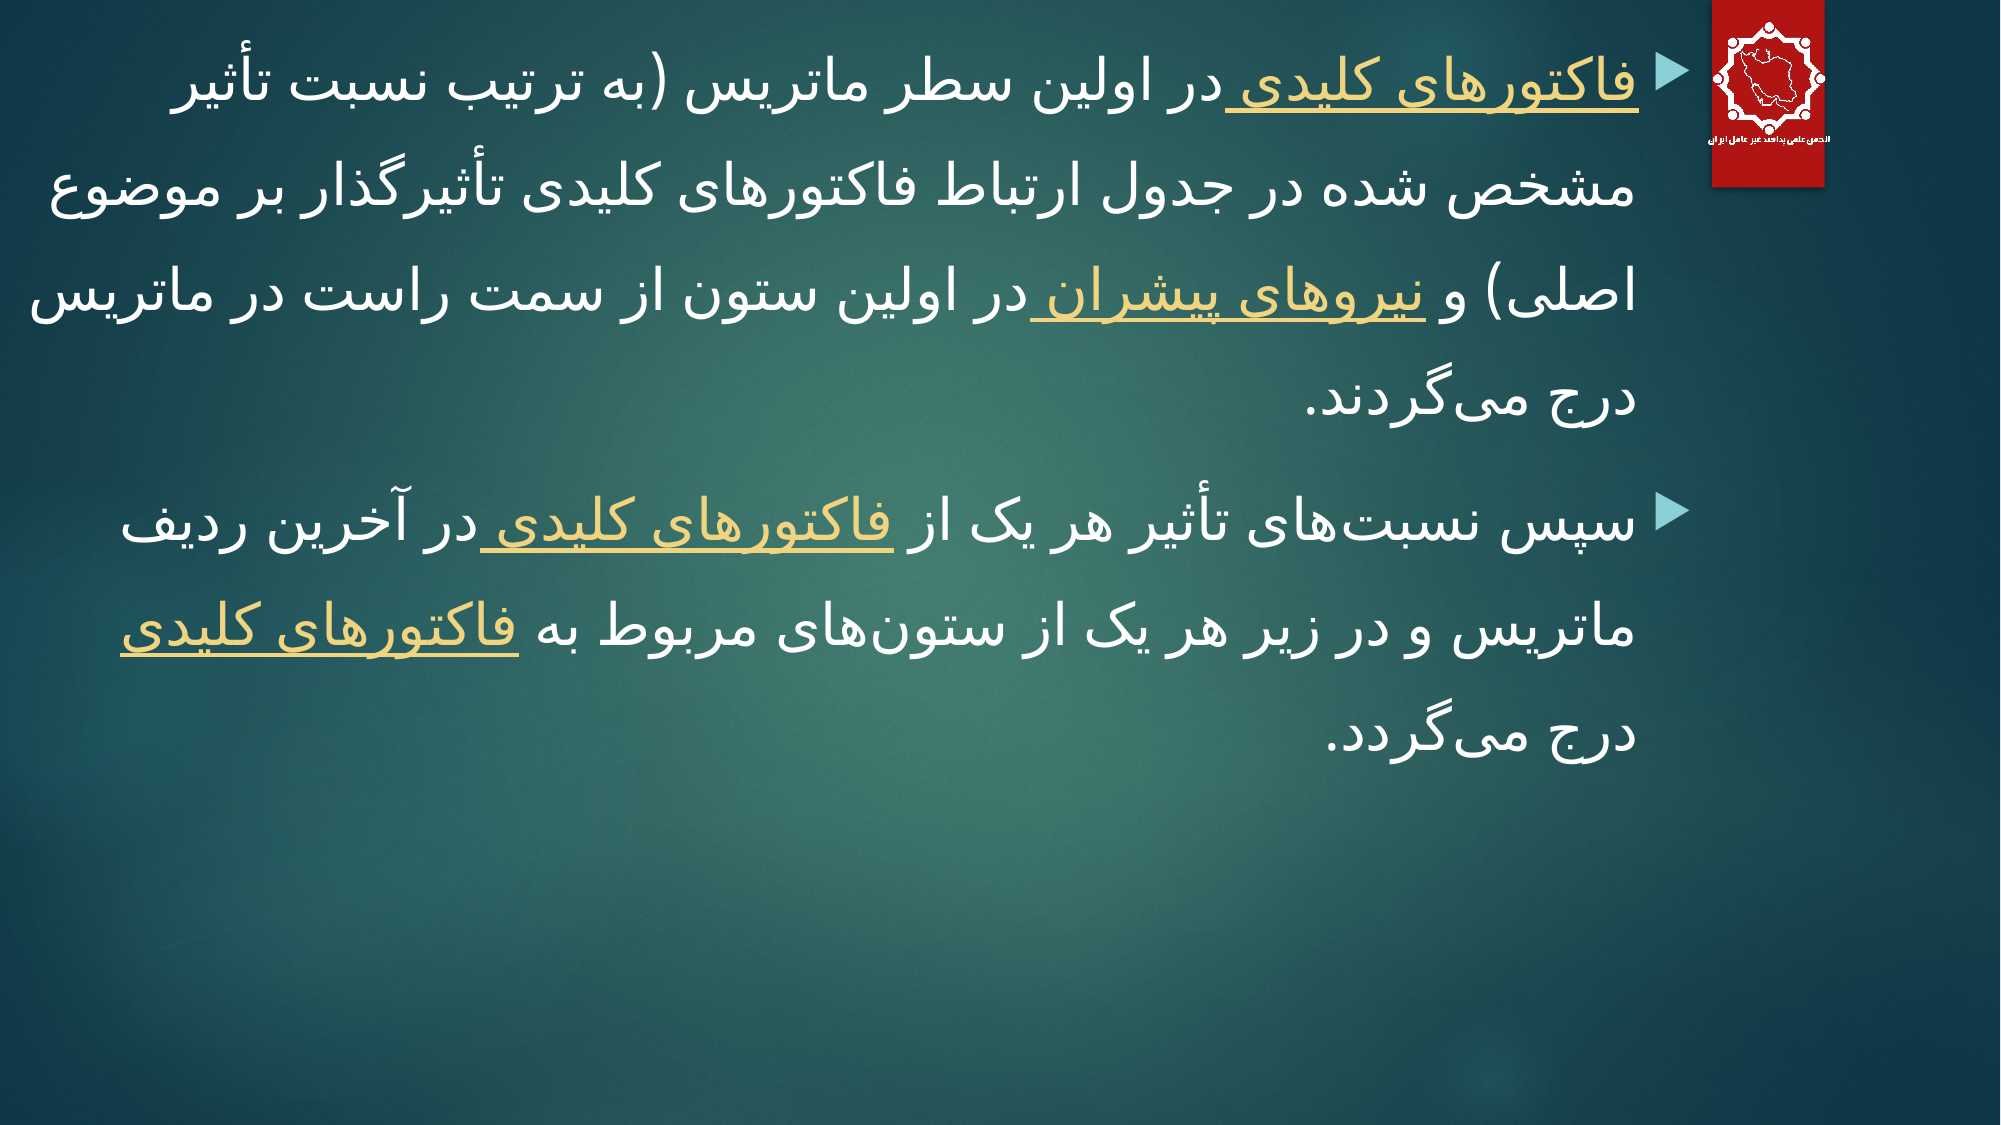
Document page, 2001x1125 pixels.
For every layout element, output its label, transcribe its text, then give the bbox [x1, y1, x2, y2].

picture [1708, 22, 1830, 146]
list فاکتورهای کلیدی در اولین سطر ماتریس (به ترتیب نسبت تأثیر مشخص شده در جدول ارتباط فاکتورهای کلیدی تأثیرگذار بر موضوع اصلی) و نیروهای پیشران در اولین ستون از سمت راست در ماتریس درج می‌گردند. سپس نسبت‌های تأثیر هر یک از فاکتورهای کلیدی در آخرین ردیف ماتریس و در زیر هر یک از ستون‌های مربوط به فاکتورهای کلیدی درج می‌گردد. [0, 0, 1710, 1125]
